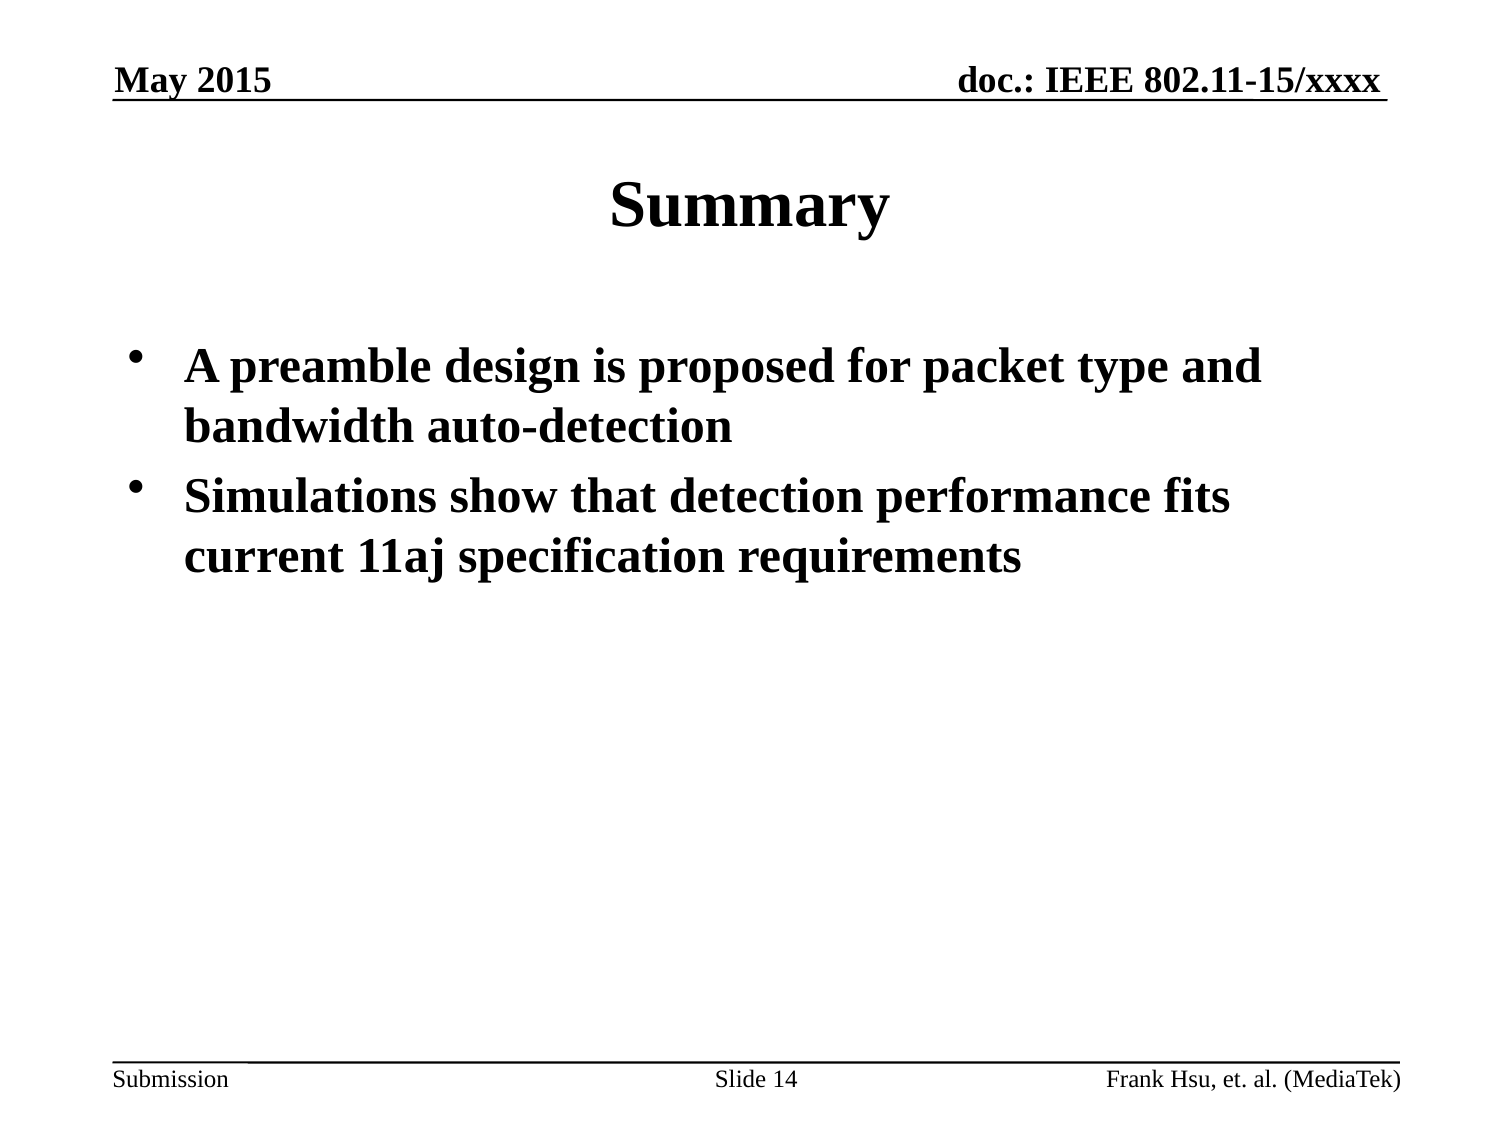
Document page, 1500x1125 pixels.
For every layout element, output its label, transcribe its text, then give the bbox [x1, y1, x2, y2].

title Summary [112, 112, 1388, 288]
slide_number Slide 14 [712, 1061, 800, 1093]
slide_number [114, 54, 274, 101]
list A preamble design is proposed for packet type and bandwidth auto-detection Simulations show that detection performance fits current 11aj specification requirements [112, 324, 1388, 1001]
footer Frank Hsu, et. al. (MediaTek) [1101, 1061, 1402, 1125]
